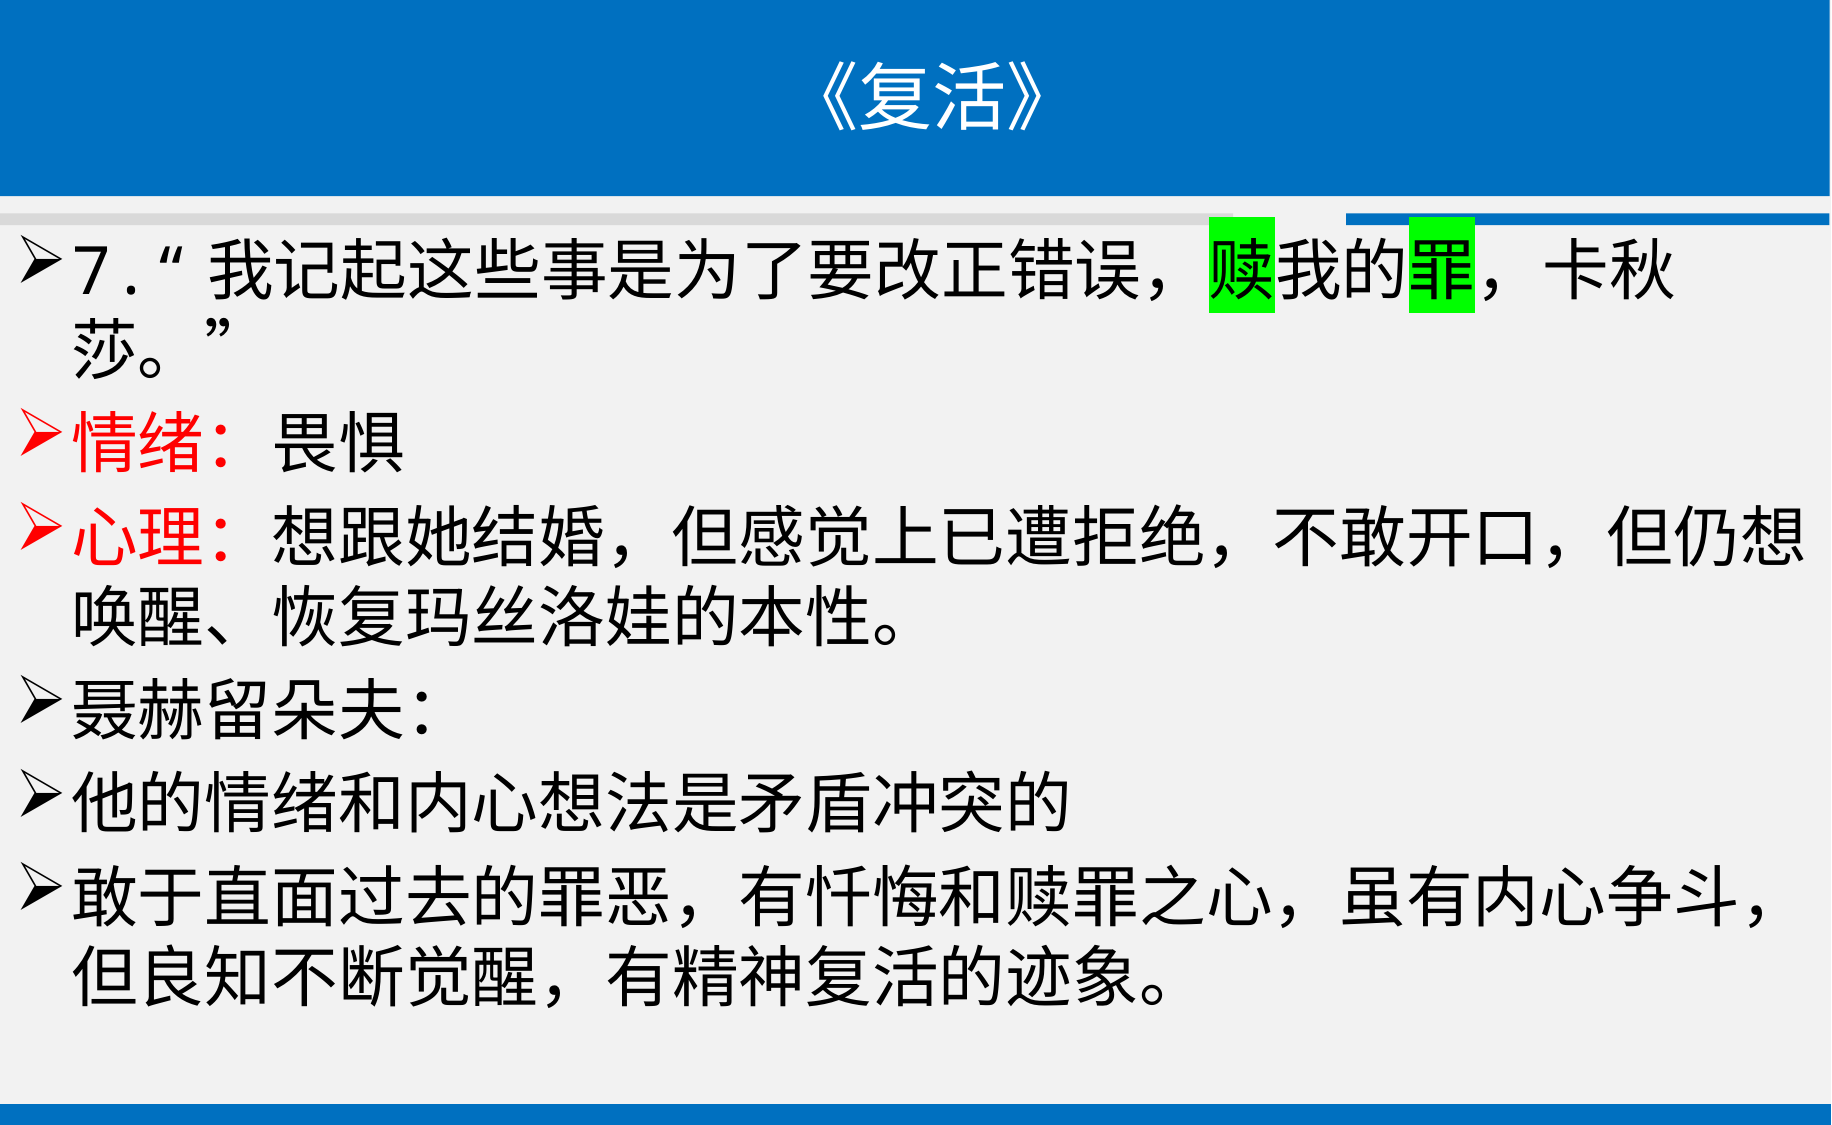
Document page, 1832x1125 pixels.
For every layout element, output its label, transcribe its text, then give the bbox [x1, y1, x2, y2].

title 《复活》 [17, 42, 1831, 147]
list 7.“我记起这些事是为了要改正错误，赎我的罪，卡秋莎。” 情绪：畏惧 心理：想跟她结婚，但感觉上已遭拒绝，不敢开口，但仍想唤醒、恢复玛丝洛娃的本性。 聂赫留朵夫： 他的情绪和内心想法是矛盾冲突的 敢于直面过去的罪恶，有忏悔和赎罪之心，虽有内心争斗，但良知不断觉醒，有精神复活的迹象。 [0, 219, 1831, 1123]
